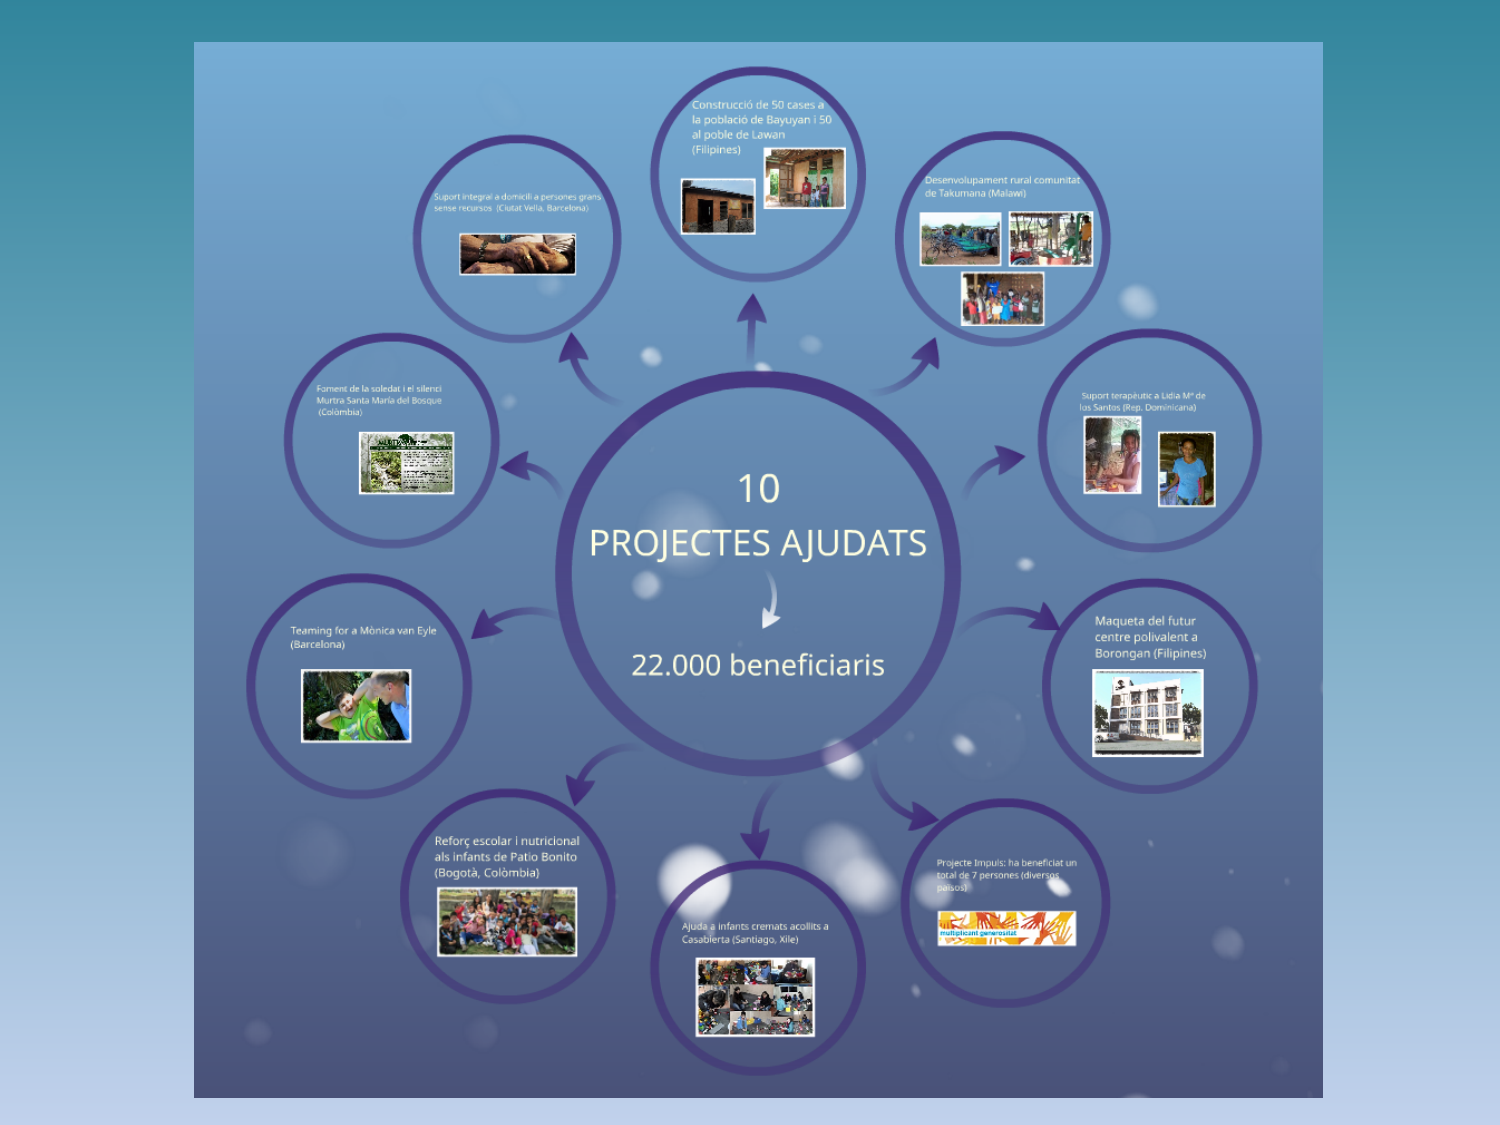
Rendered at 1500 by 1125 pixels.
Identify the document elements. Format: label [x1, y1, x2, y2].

picture [194, 42, 1323, 1098]
